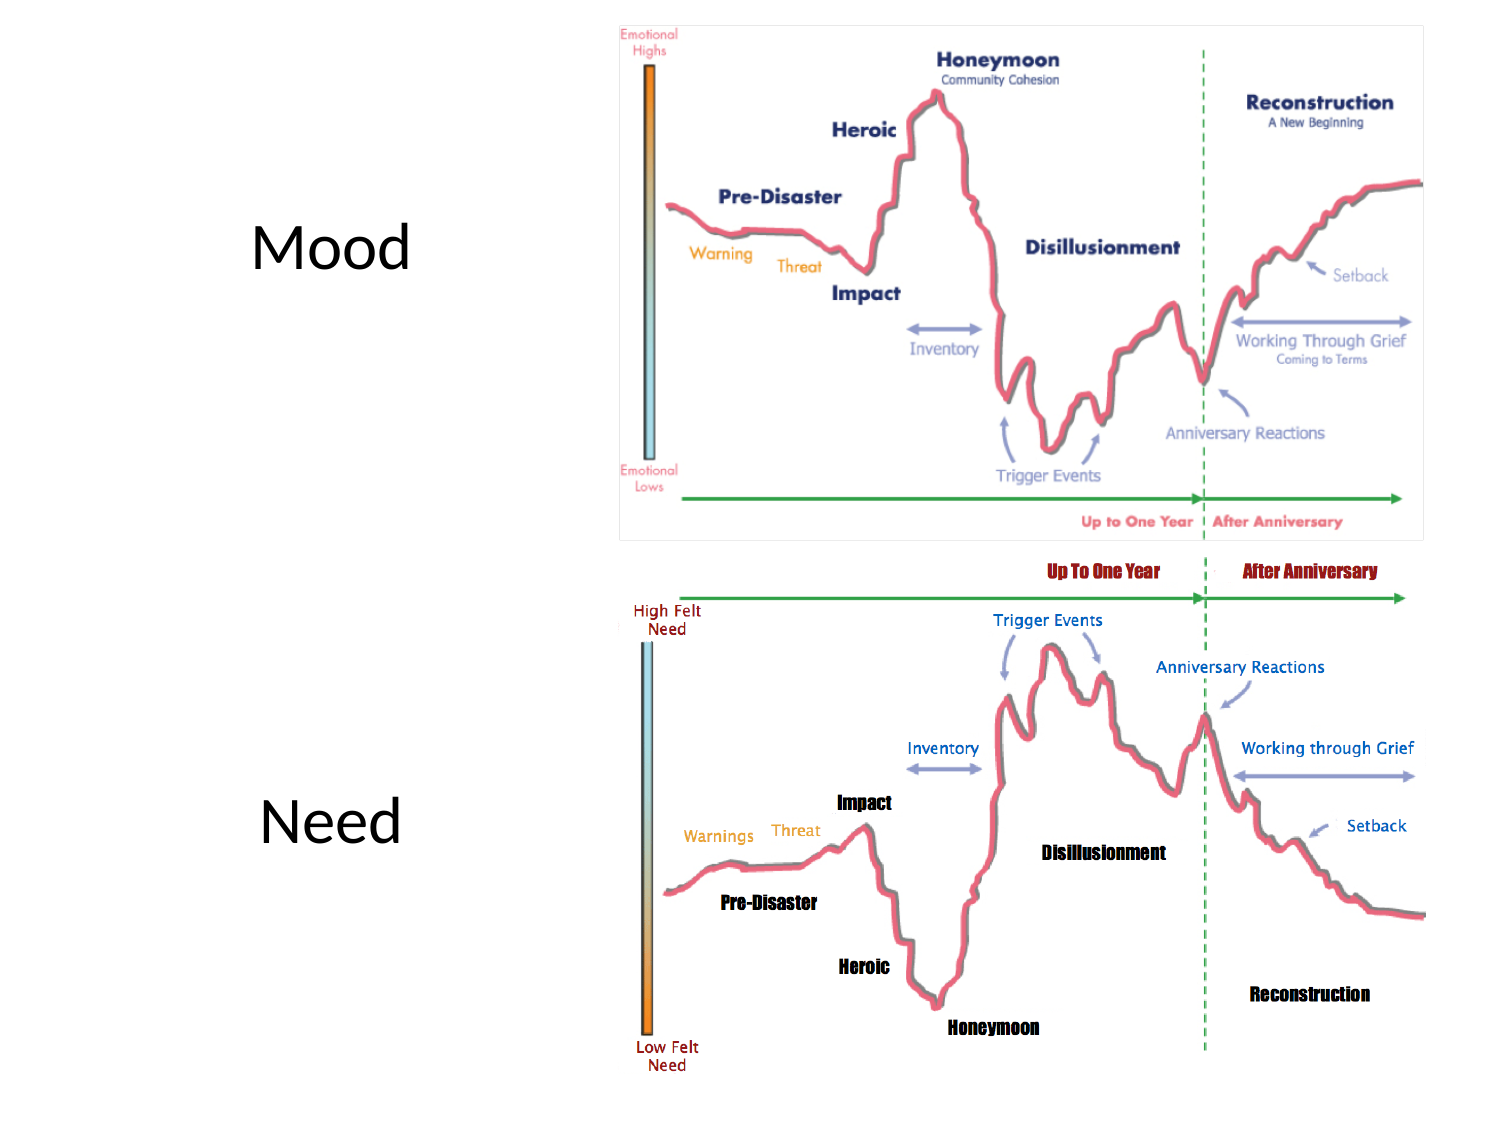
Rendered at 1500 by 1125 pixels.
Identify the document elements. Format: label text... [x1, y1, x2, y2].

picture [525, 0, 1500, 1077]
text_box Need [88, 735, 575, 899]
title Mood [88, 160, 520, 324]
